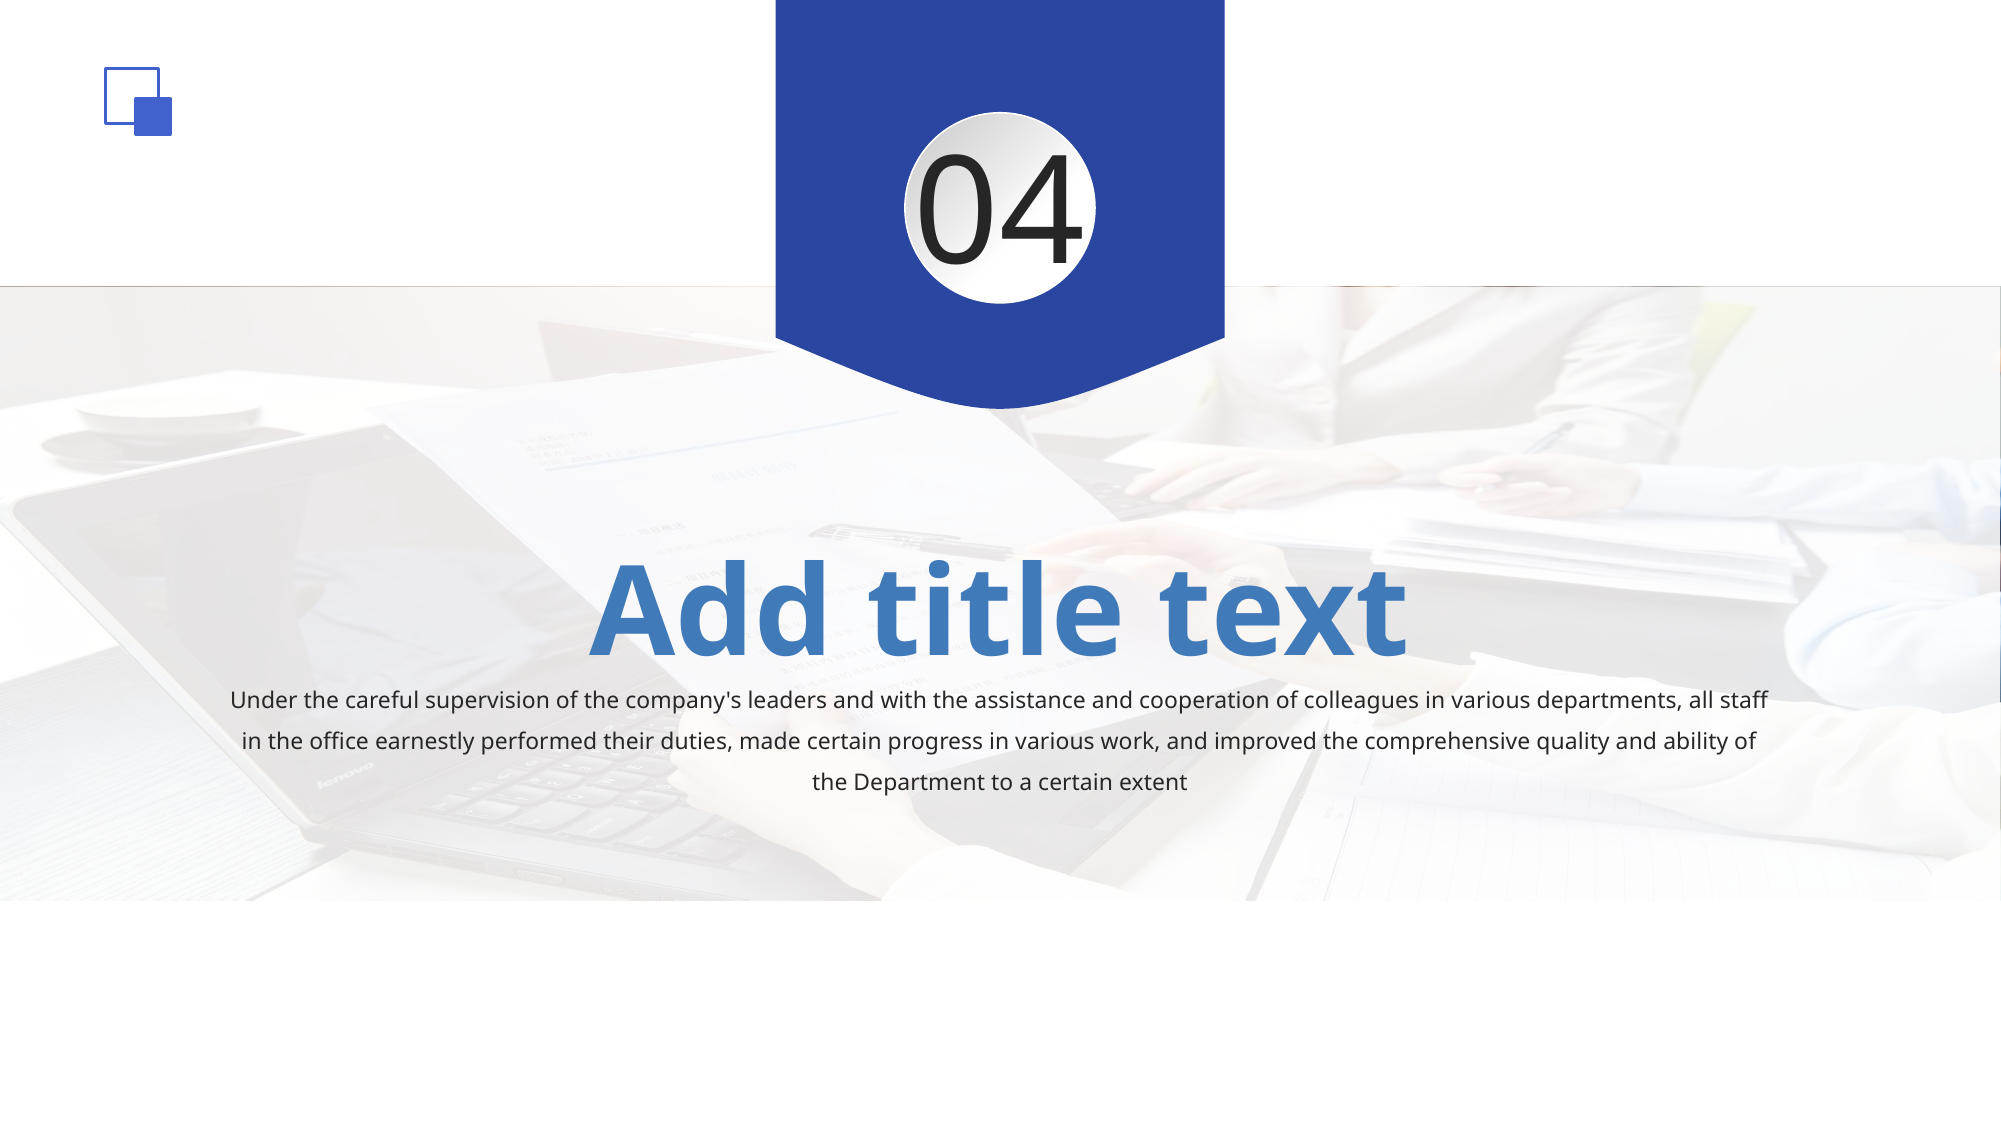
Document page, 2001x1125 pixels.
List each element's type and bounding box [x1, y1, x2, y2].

text_box [774, 0, 1226, 286]
text_box [856, 106, 1144, 304]
text_box [0, 286, 2000, 901]
